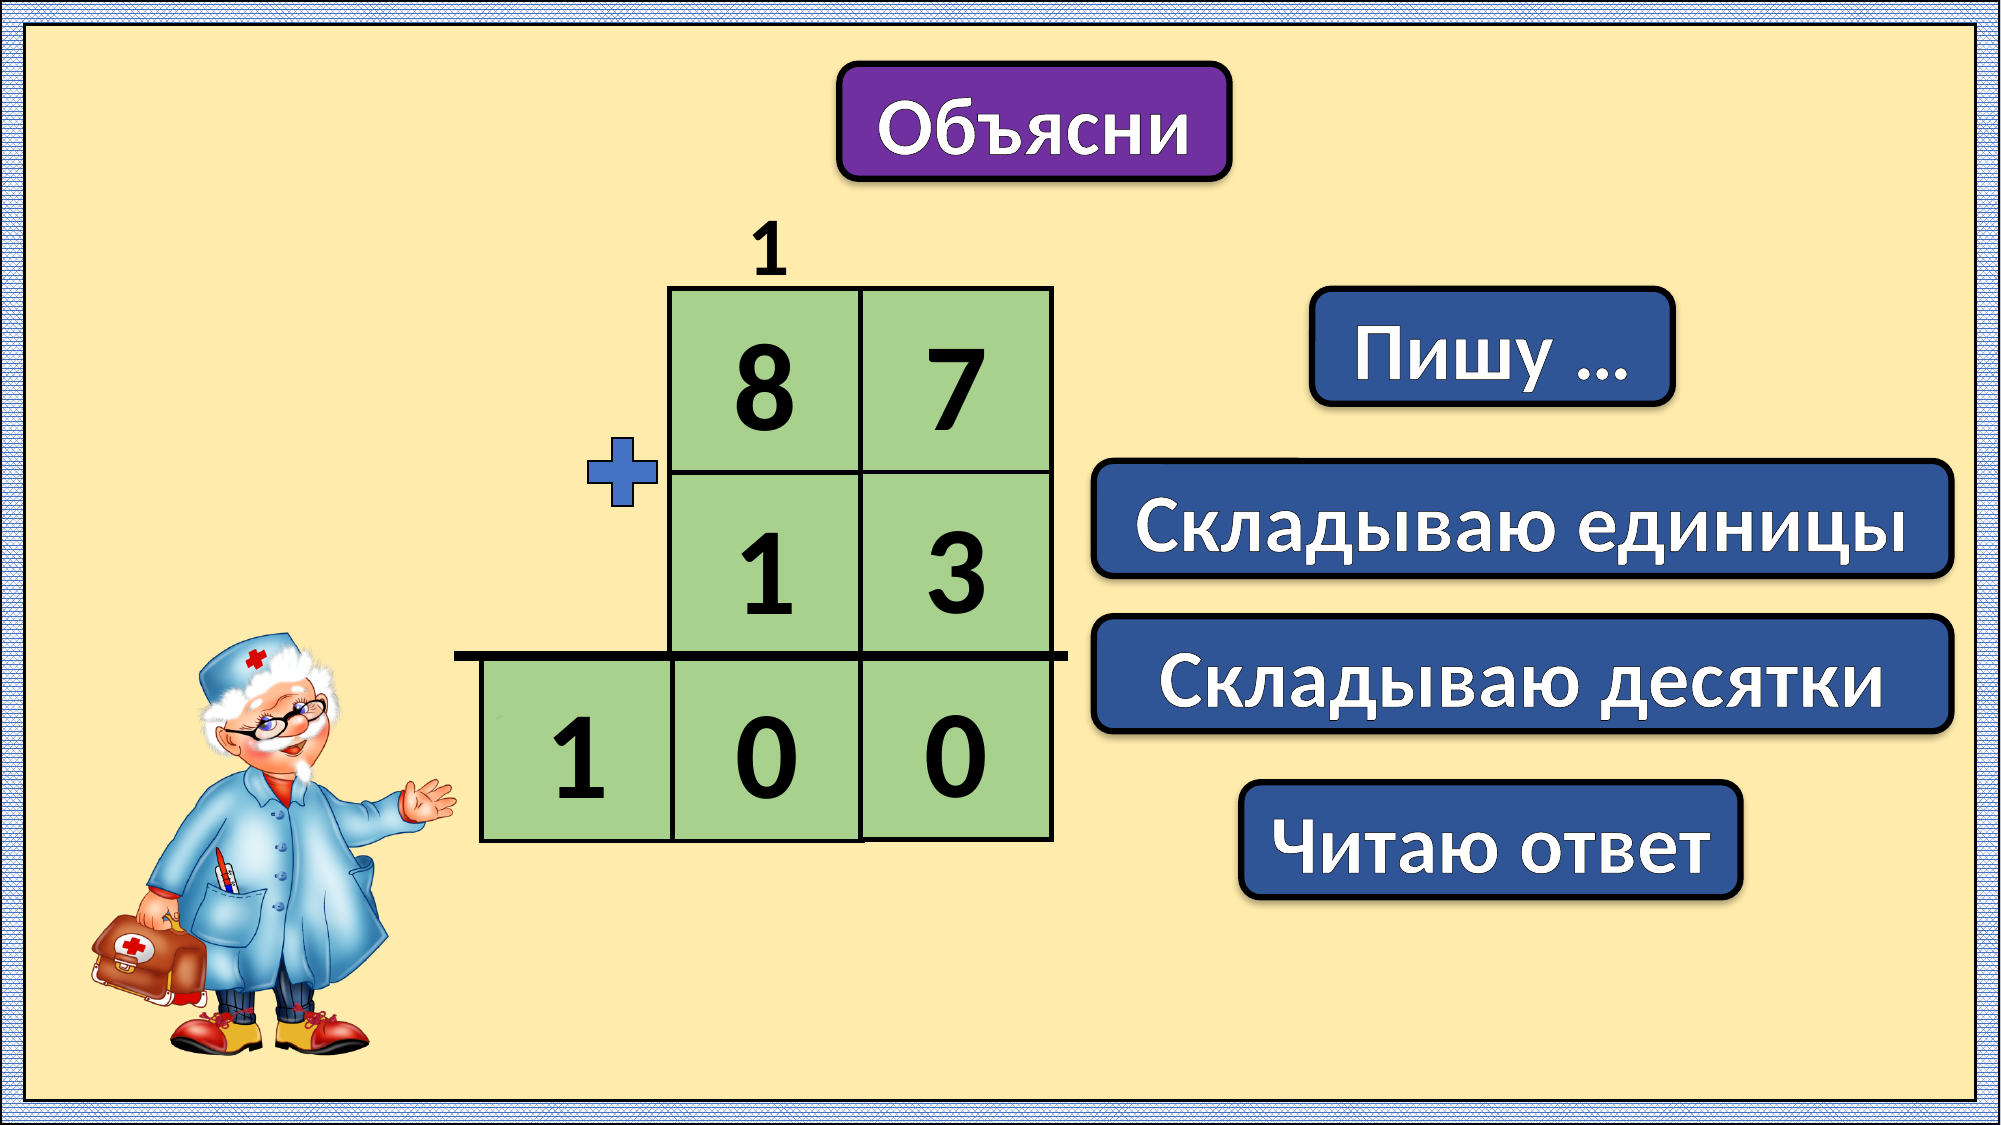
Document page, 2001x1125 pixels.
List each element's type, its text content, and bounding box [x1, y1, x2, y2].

text_box 1 [528, 661, 674, 842]
text_box 0 [674, 661, 863, 842]
text_box 3 [860, 471, 1053, 651]
text_box [587, 437, 658, 507]
text_box 1 [711, 185, 825, 300]
text_box 1 [669, 472, 860, 651]
text_box Объясни [838, 62, 1231, 180]
text_box 0 [860, 661, 1053, 841]
text_box Пишу … [1311, 287, 1674, 405]
text_box 8 [669, 288, 860, 472]
picture [51, 591, 528, 1088]
text_box Складываю десятки [1092, 615, 1953, 733]
text_box 7 [860, 288, 1053, 471]
text_box Читаю ответ [1240, 781, 1742, 899]
text_box Складываю единицы [1092, 459, 1953, 577]
